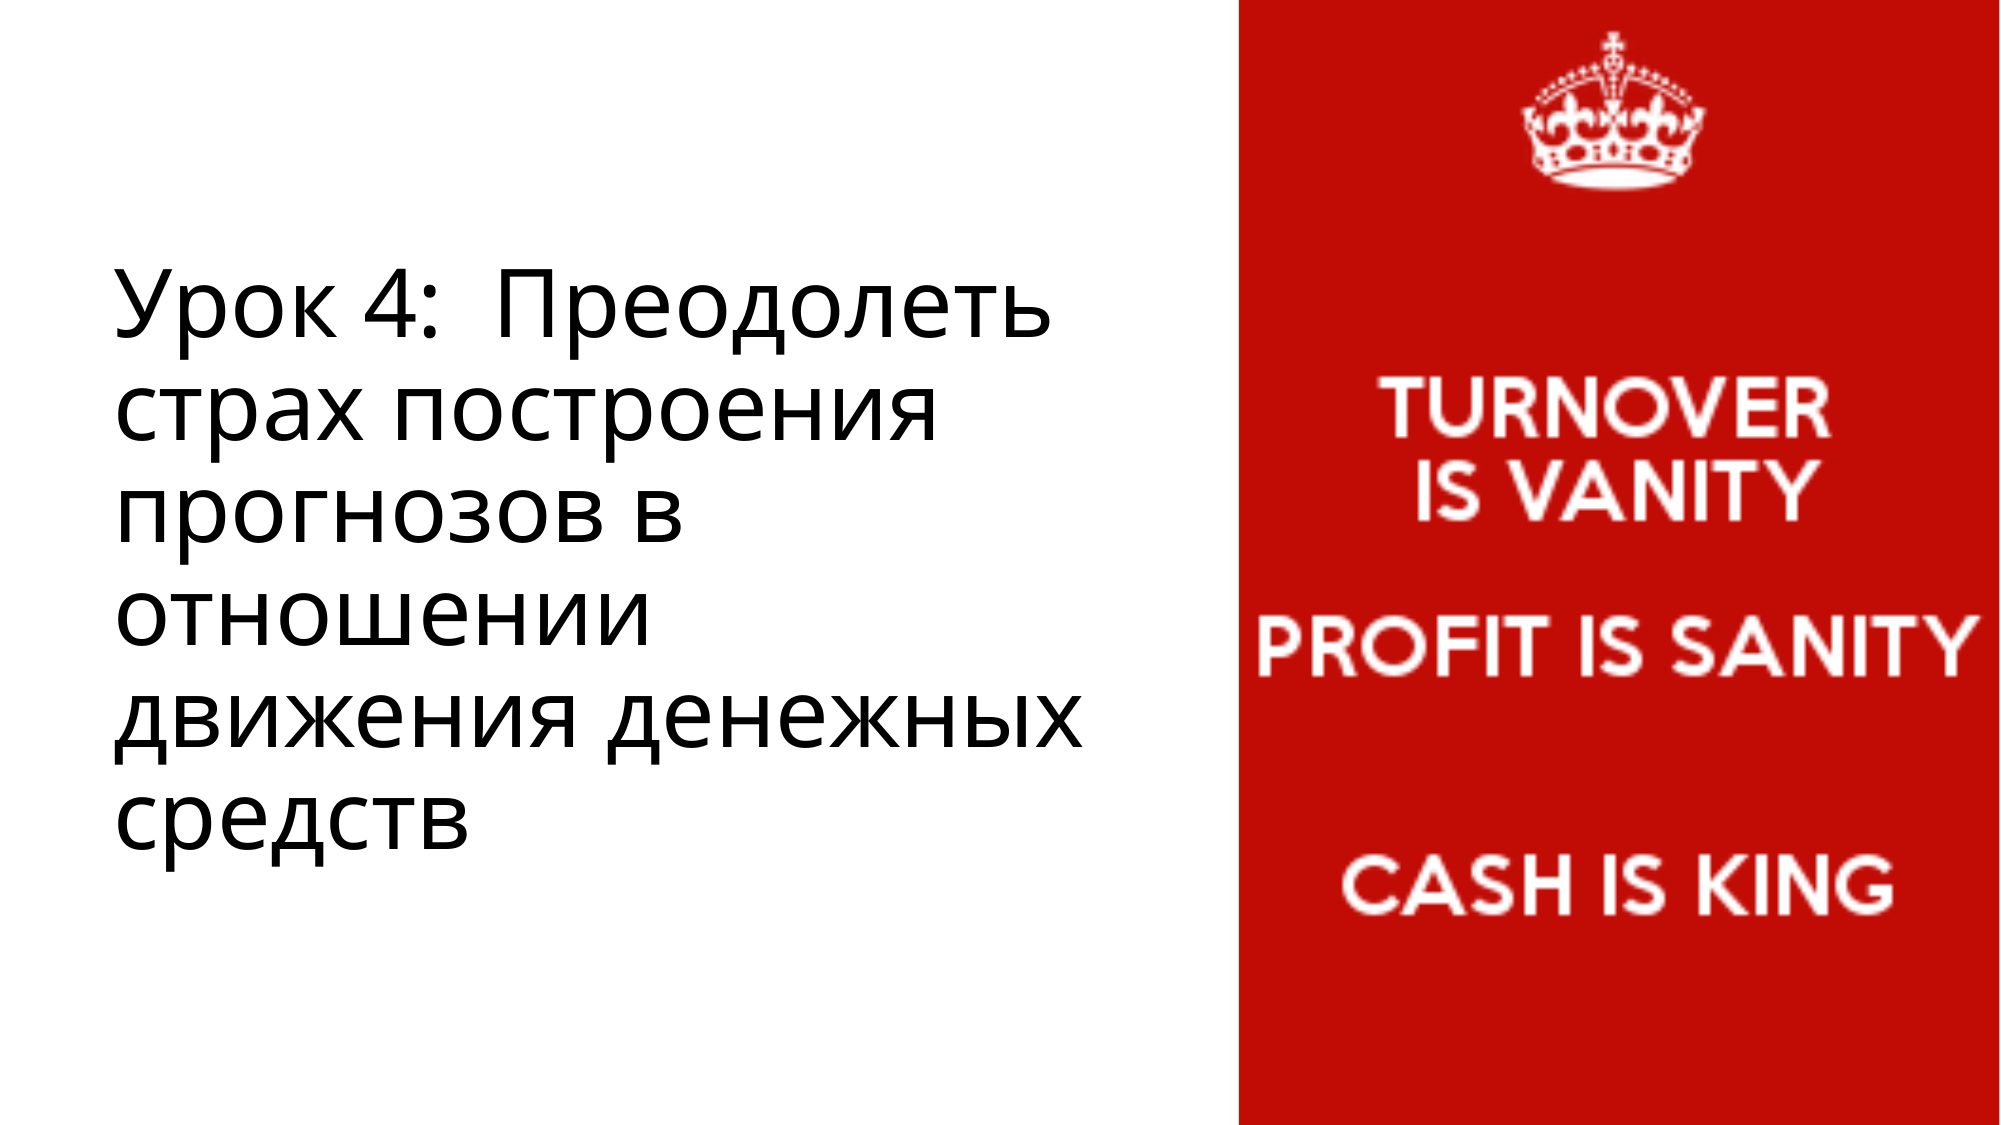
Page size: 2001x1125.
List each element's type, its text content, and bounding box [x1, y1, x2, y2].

title Урок 4: Преодолеть страх построения прогнозов в отношении движения денежных средств [98, 246, 1128, 879]
picture [1238, 0, 2000, 1125]
